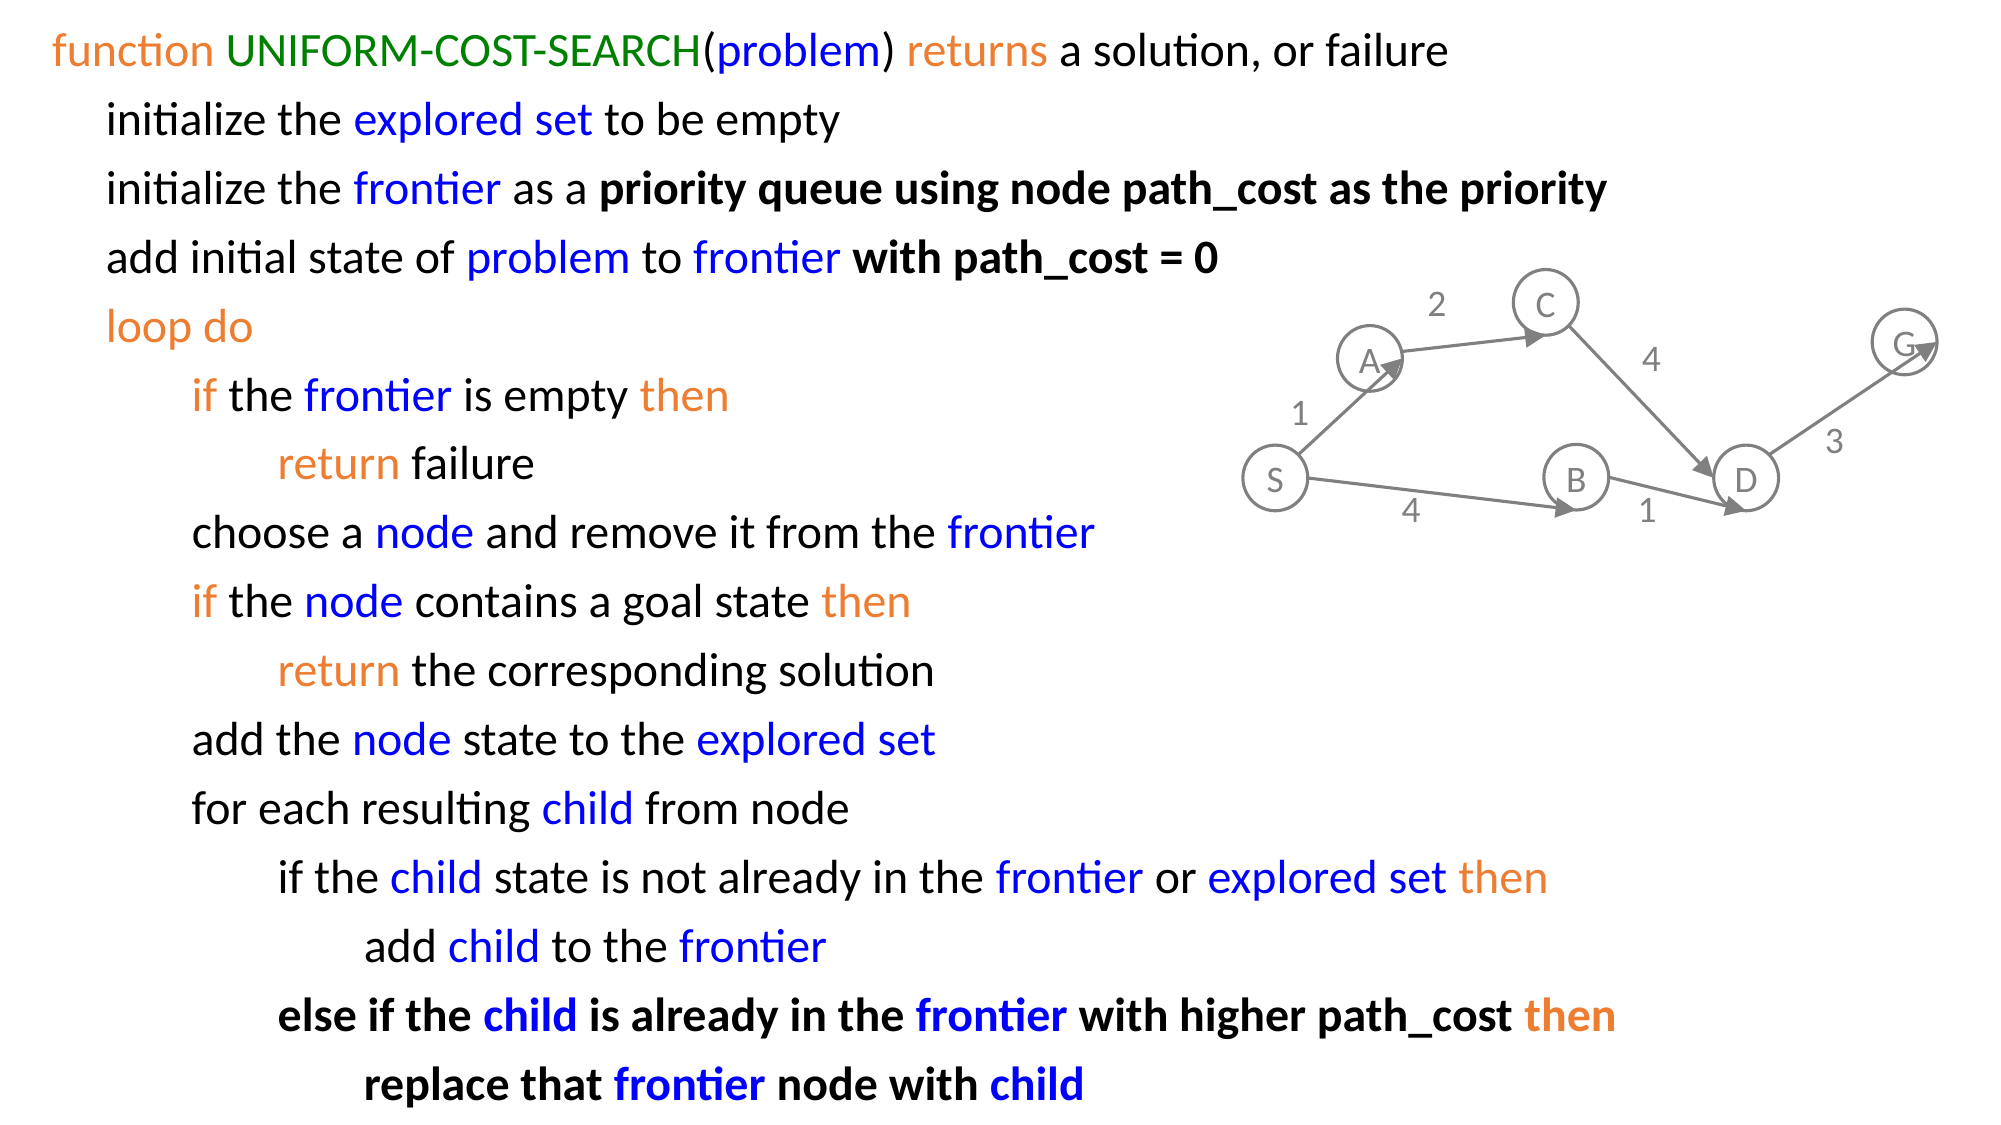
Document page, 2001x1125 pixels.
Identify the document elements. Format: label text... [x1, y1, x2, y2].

text_box function UNIFORM-COST-SEARCH(problem) returns a solution, or failure initialize the explored set to be empty initialize the frontier as a priority queue using node path_cost as the priority add initial state of problem to frontier with path_cost = 0 loop do if the frontier is empty then return failure choose a node and remove it from the frontier if the node contains a goal state then return the corresponding solution add the node state to the explored set for each resulting child from node if the child state is not already in the frontier or explored set then add child to the frontier else if the child is already in the frontier with higher path_cost then replace that frontier node with child [37, 0, 1900, 1118]
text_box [1242, 269, 1938, 538]
